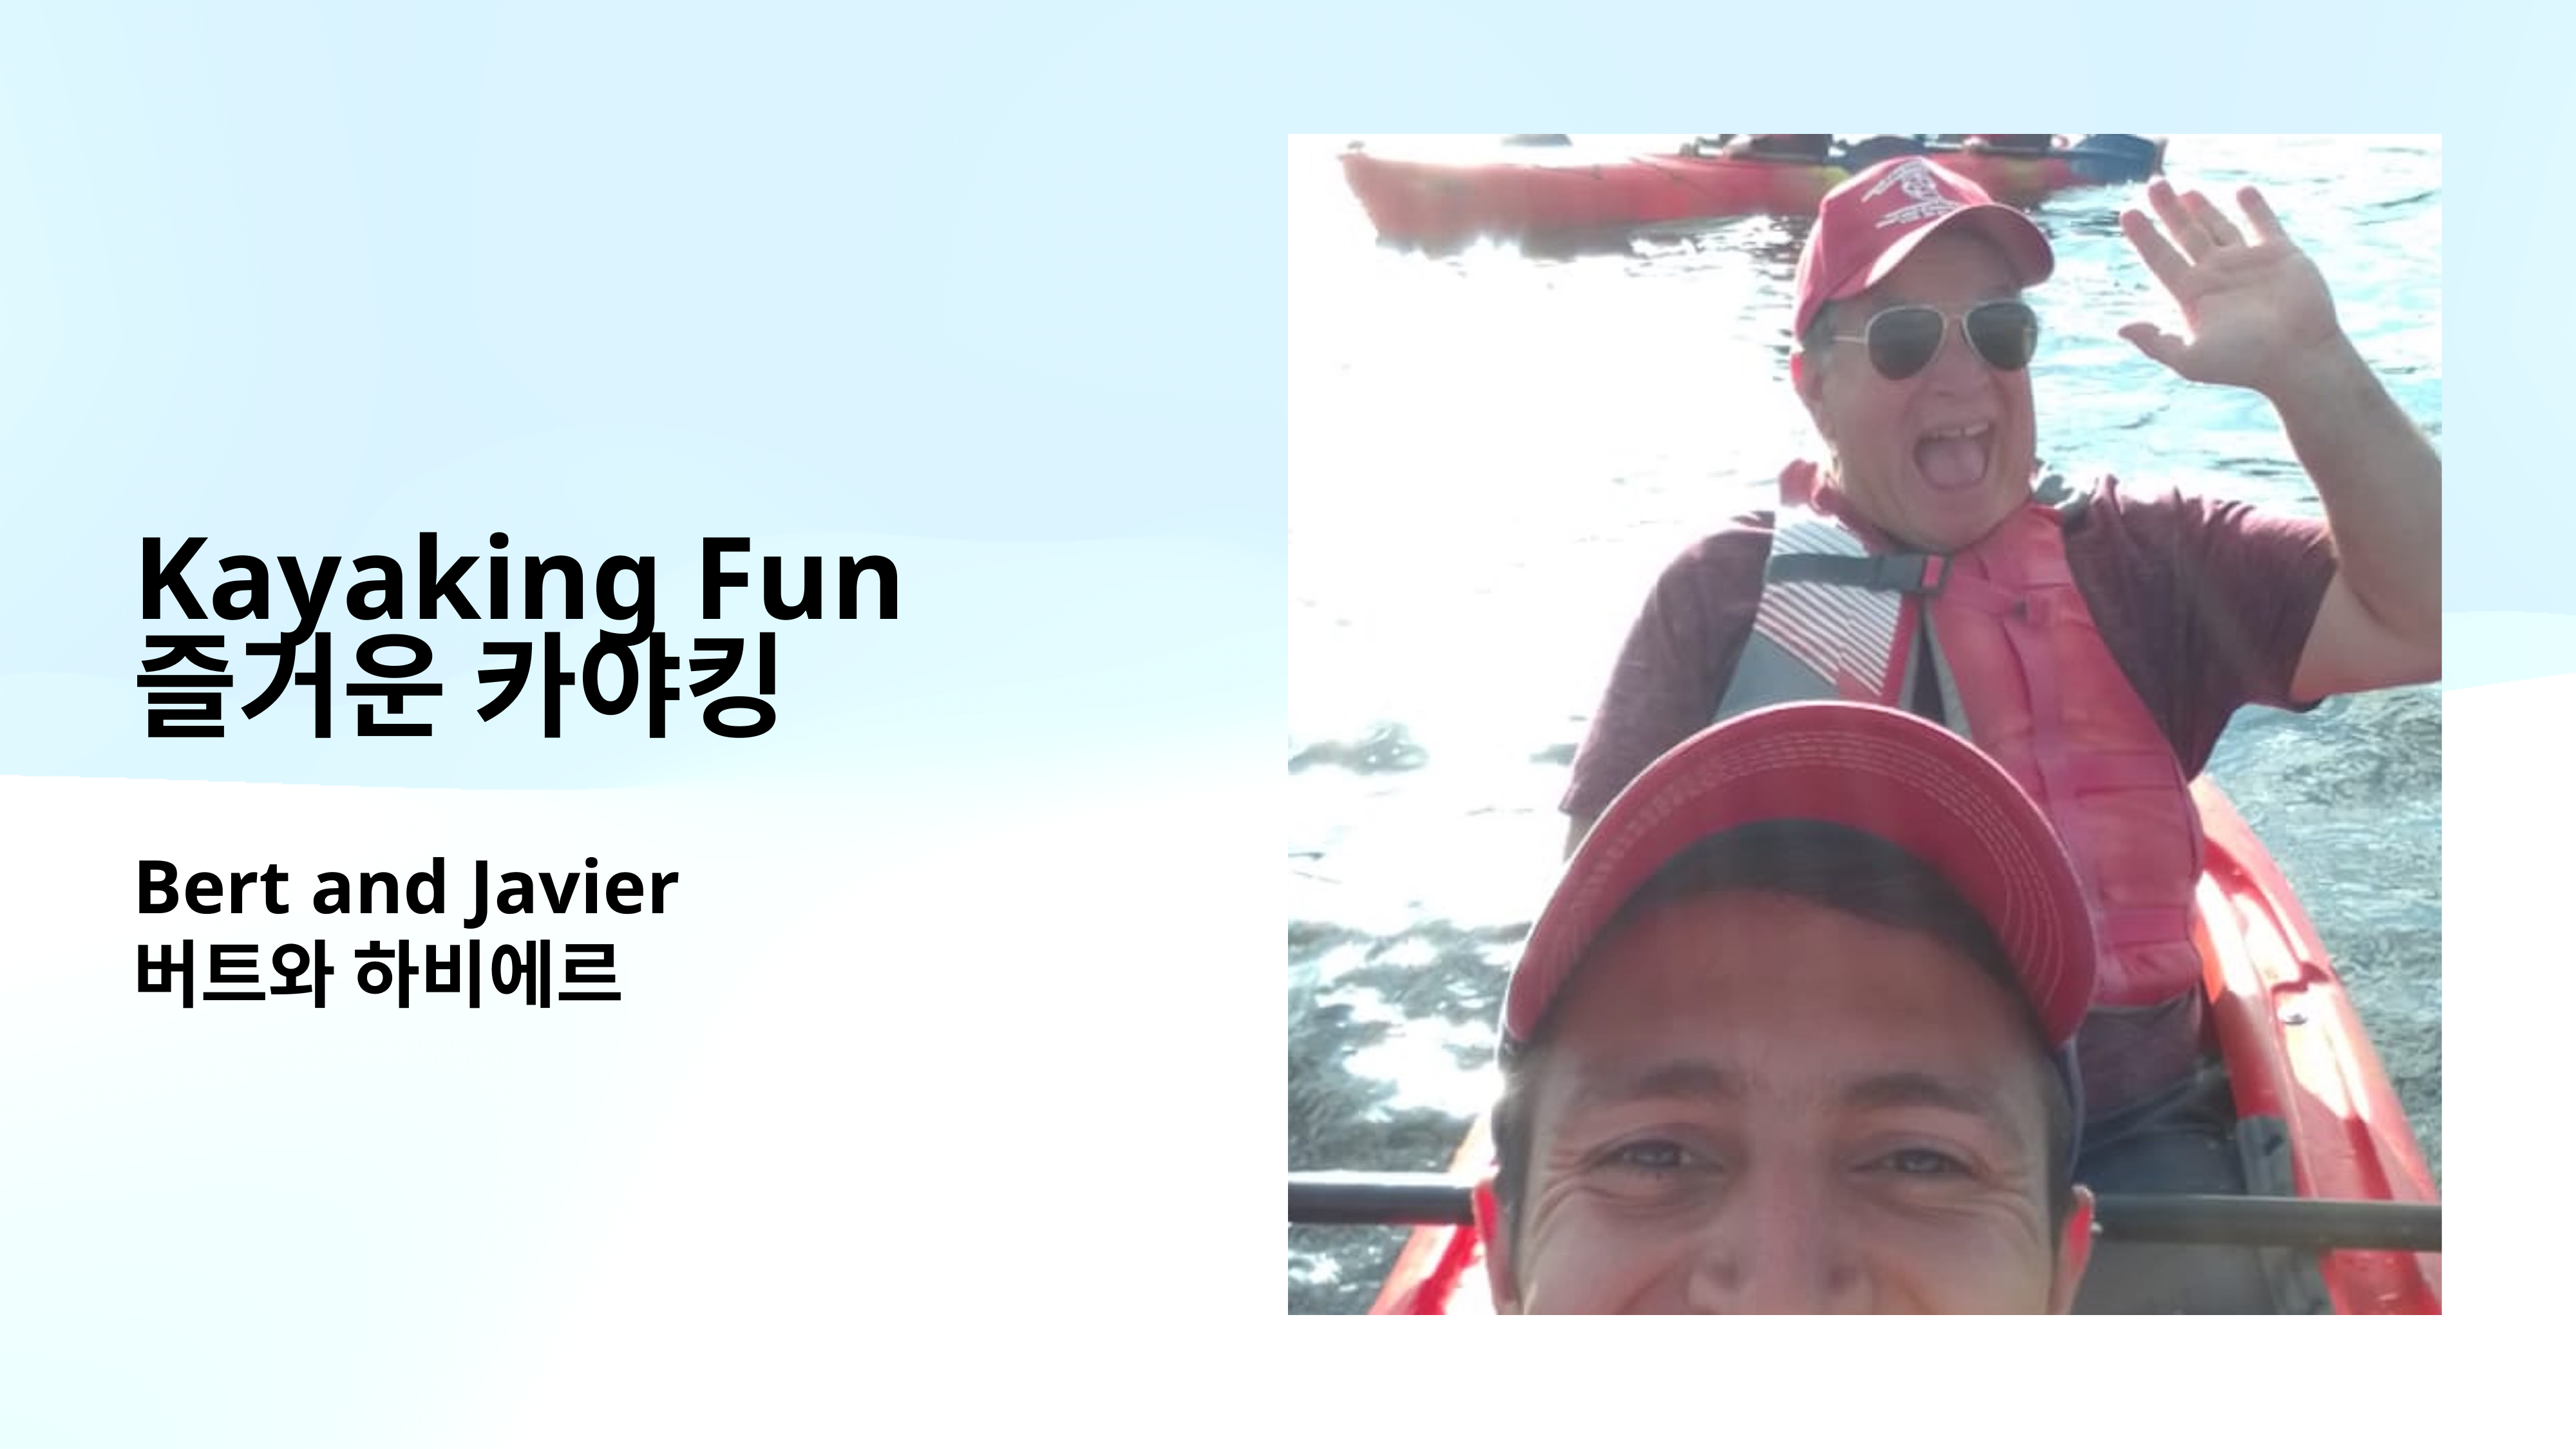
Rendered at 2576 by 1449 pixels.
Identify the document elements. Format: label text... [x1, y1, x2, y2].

list Bert and Javier 버트와 하비에르 [127, 746, 1161, 1315]
picture [0, 0, 2576, 1449]
title Kayaking Fun 즐거운 카야킹 [127, 134, 1161, 746]
